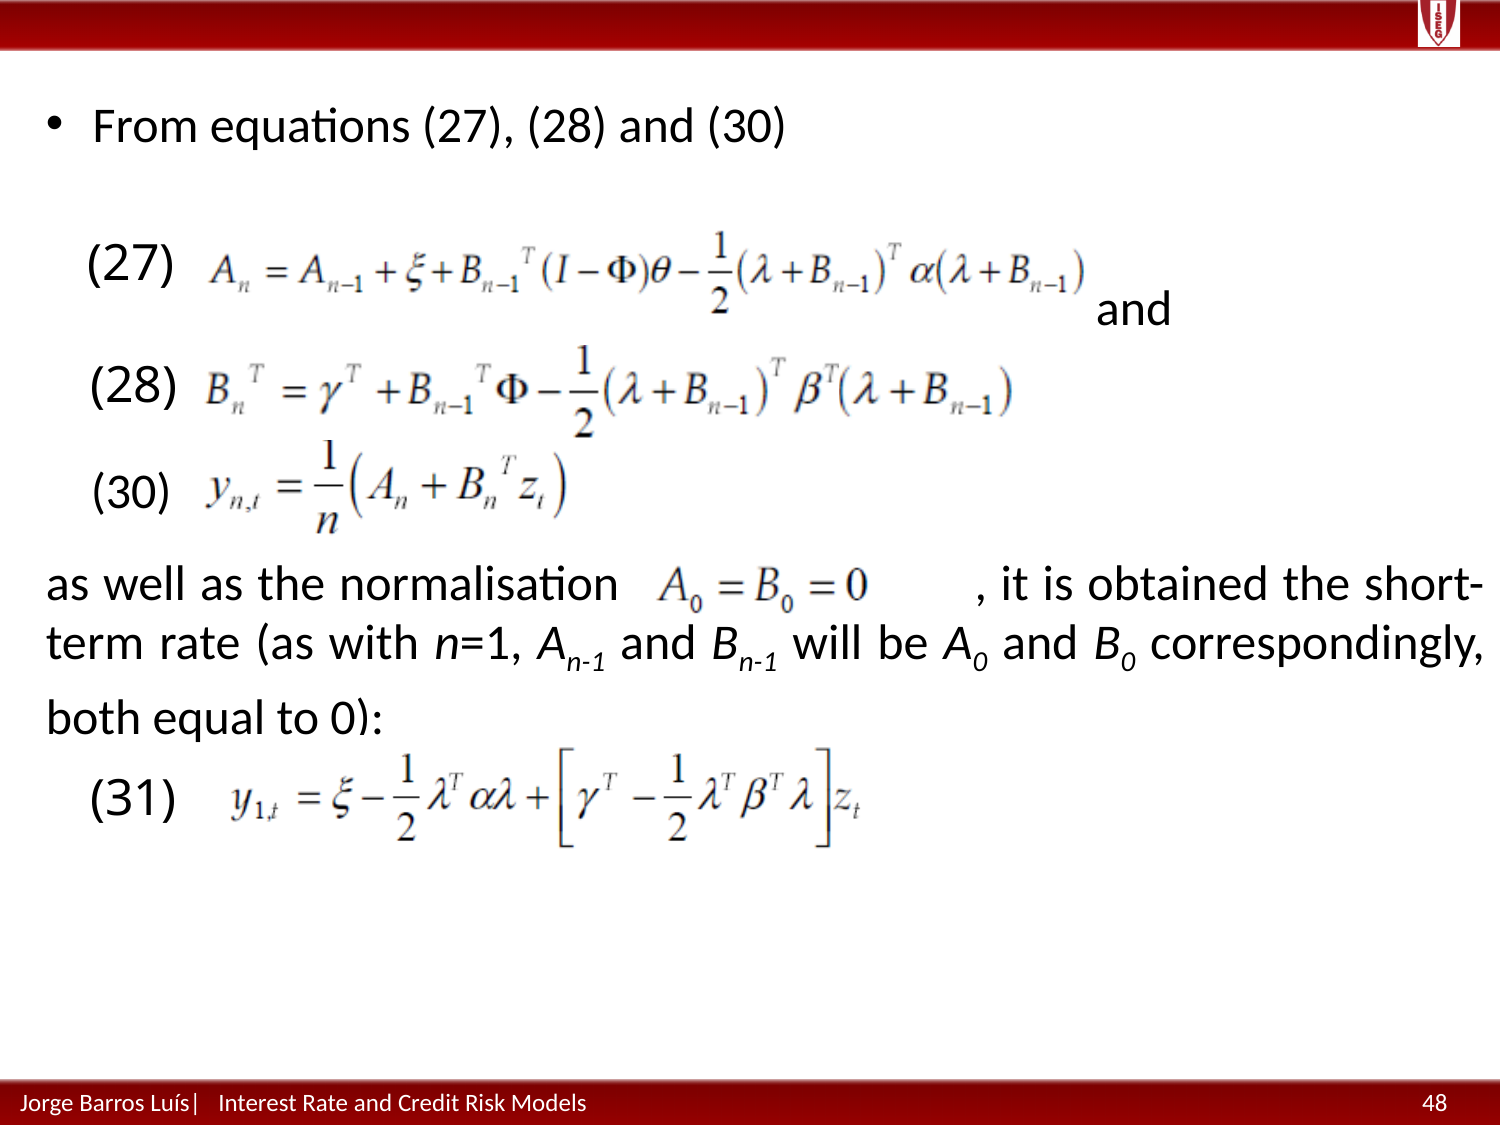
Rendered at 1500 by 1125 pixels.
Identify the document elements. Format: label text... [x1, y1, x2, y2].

picture [203, 337, 1023, 564]
picture [648, 554, 882, 622]
picture [229, 734, 870, 858]
text_box (28) [75, 345, 200, 420]
text_box From equations (27), (28) and (30) and (30) as well as the normalisation , it is obtained the short-term rate (as with n=1, An-1 and Bn-1 will be A0 and B0 correspondingly, both equal to 0): [31, 78, 1500, 935]
picture [203, 222, 1095, 325]
text_box (27) [72, 222, 202, 298]
text_box (31) [75, 758, 204, 834]
picture [1417, 0, 1461, 47]
